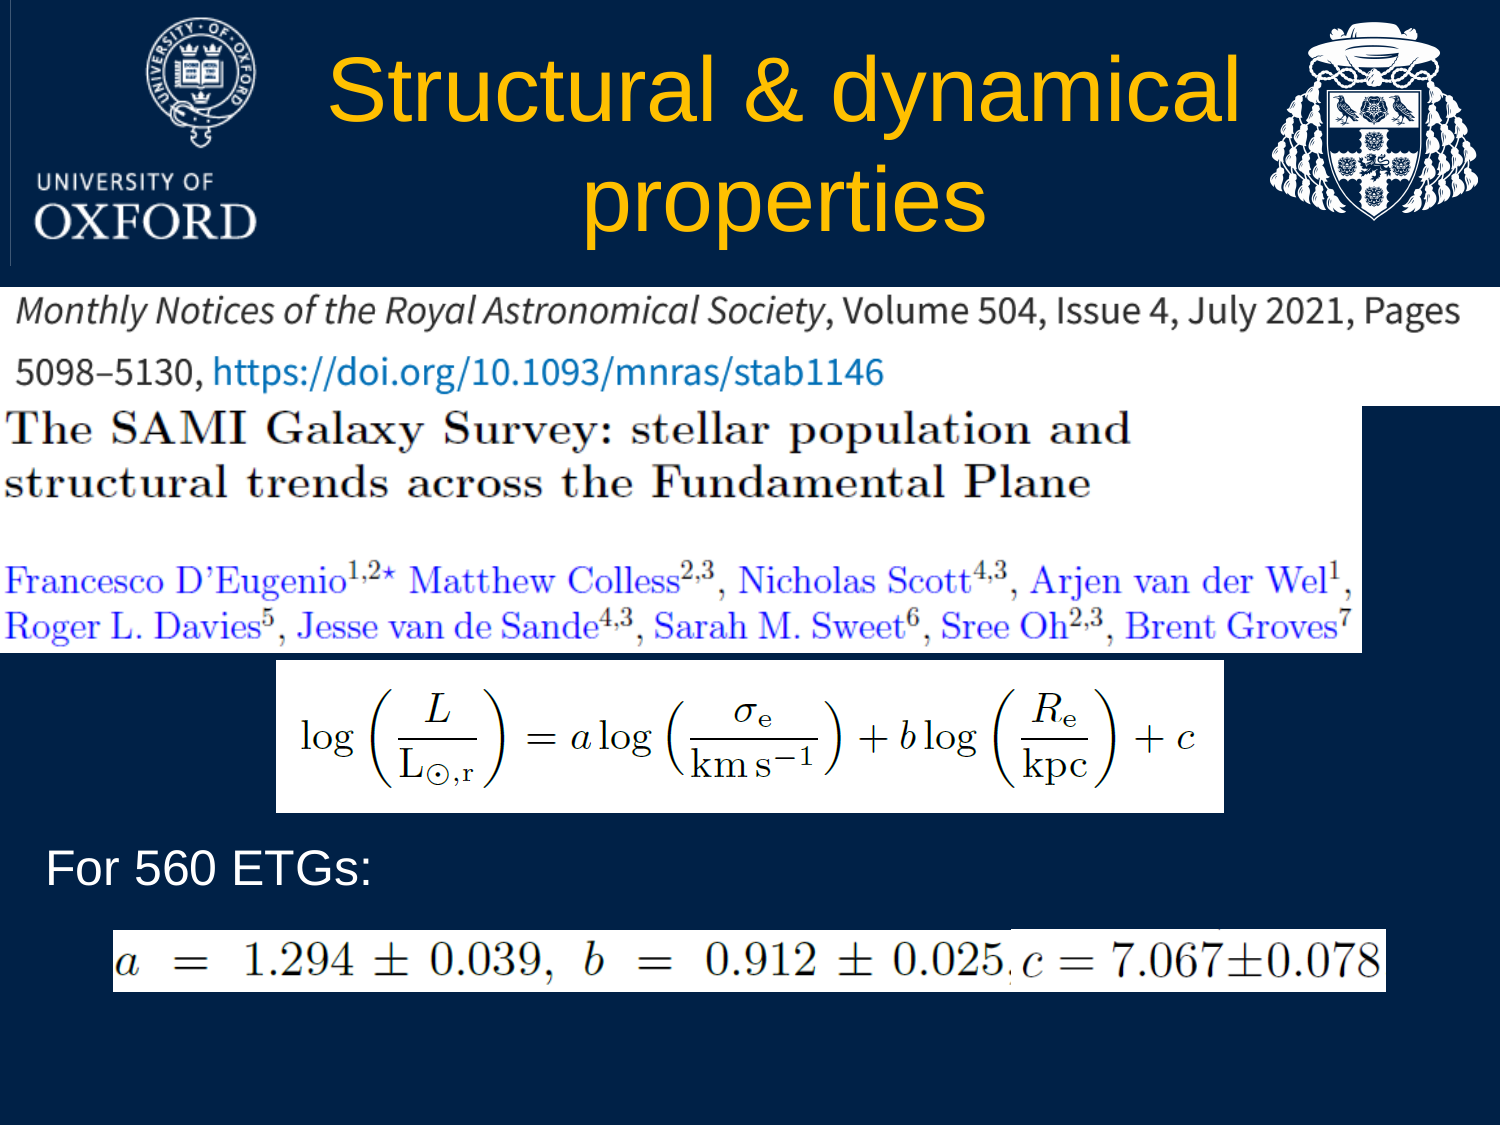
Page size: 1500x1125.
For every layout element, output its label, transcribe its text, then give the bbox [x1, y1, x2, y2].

title Structural & dynamical properties [301, 42, 1270, 237]
picture [0, 0, 277, 266]
picture [276, 659, 1224, 813]
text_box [113, 929, 1386, 992]
picture [1269, 21, 1479, 222]
subtitle [17, 652, 1483, 1125]
text_box For 560 ETGs: [30, 828, 396, 903]
picture [0, 287, 1500, 653]
